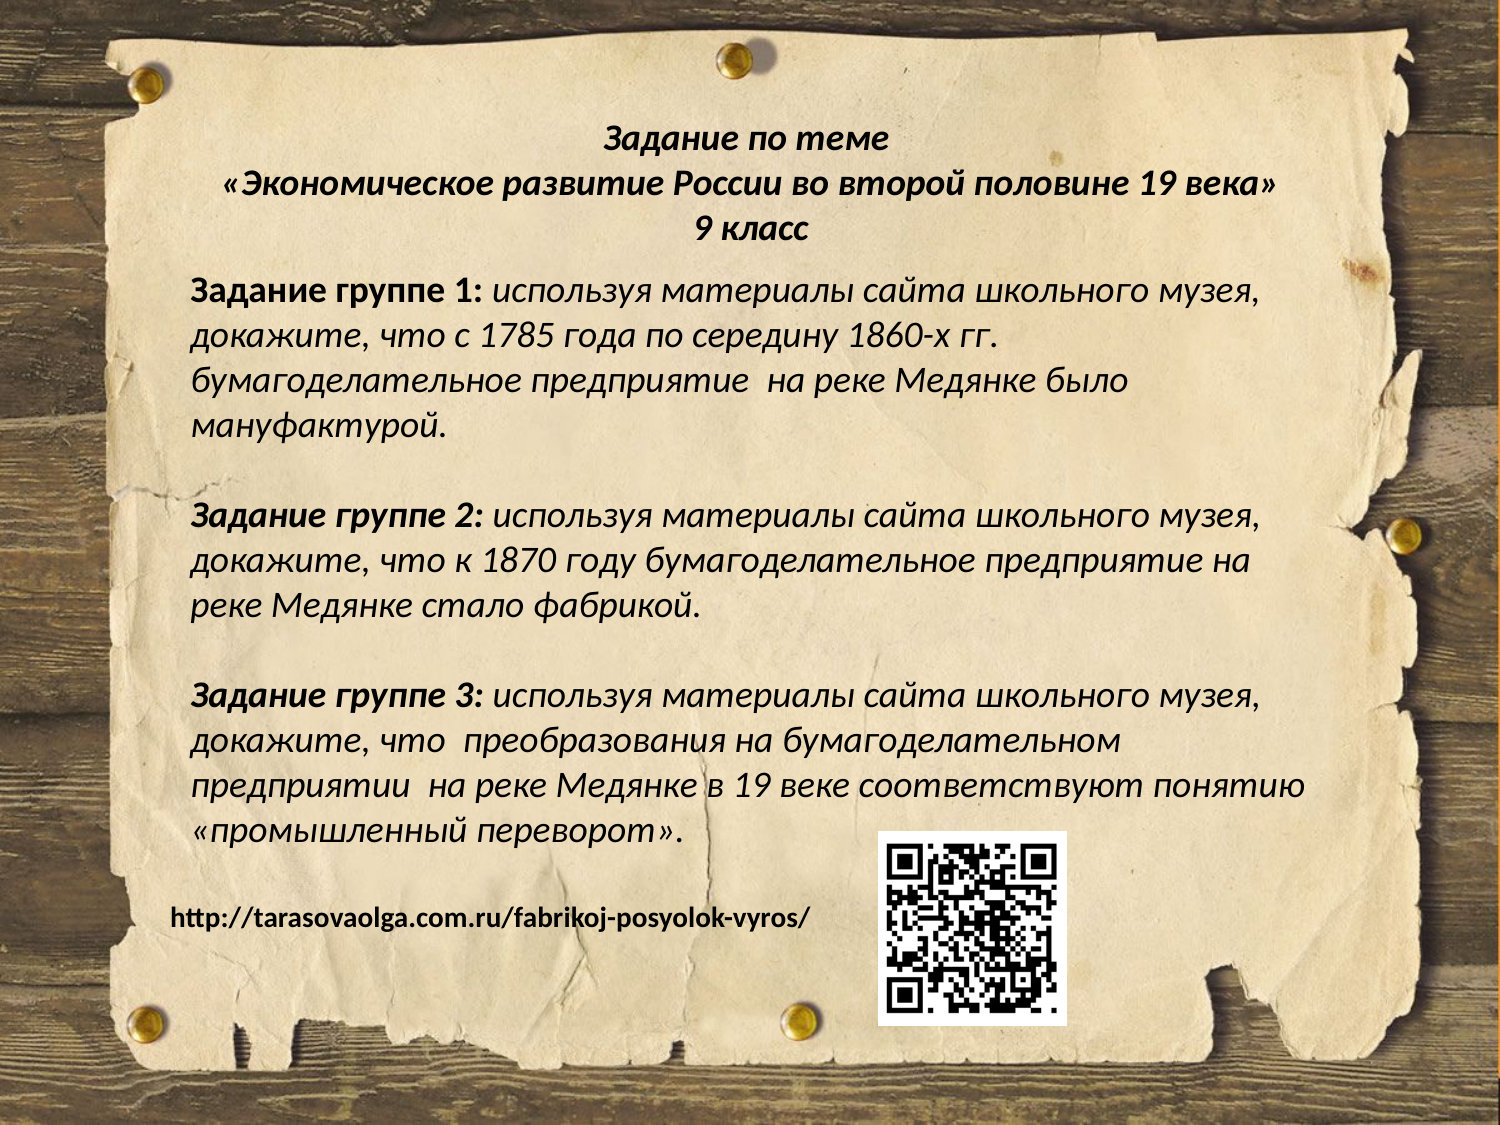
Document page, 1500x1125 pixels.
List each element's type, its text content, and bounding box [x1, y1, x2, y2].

picture [0, 0, 1500, 1125]
text_box http://tarasovaolga.com.ru/fabrikoj-posyolok-vyros/ [155, 890, 826, 941]
text_box Задание группе 1: используя материалы сайта школьного музея, докажите, что с 1785 года по середину 1860-х гг. бумагоделательное предприятие на реке Медянке было мануфактурой. Задание группе 2: используя материалы сайта школьного музея, докажите, что к 1870 году бумагоделательное предприятие на реке Медянке стало фабрикой. Задание группе 3: используя материалы сайта школьного музея, докажите, что преобразования на бумагоделательном предприятии на реке Медянке в 19 веке соответствуют понятию «промышленный переворот». [175, 257, 1325, 858]
text_box Задание по теме «Экономическое развитие России во второй половине 19 века» 9 класс [206, 105, 1296, 257]
